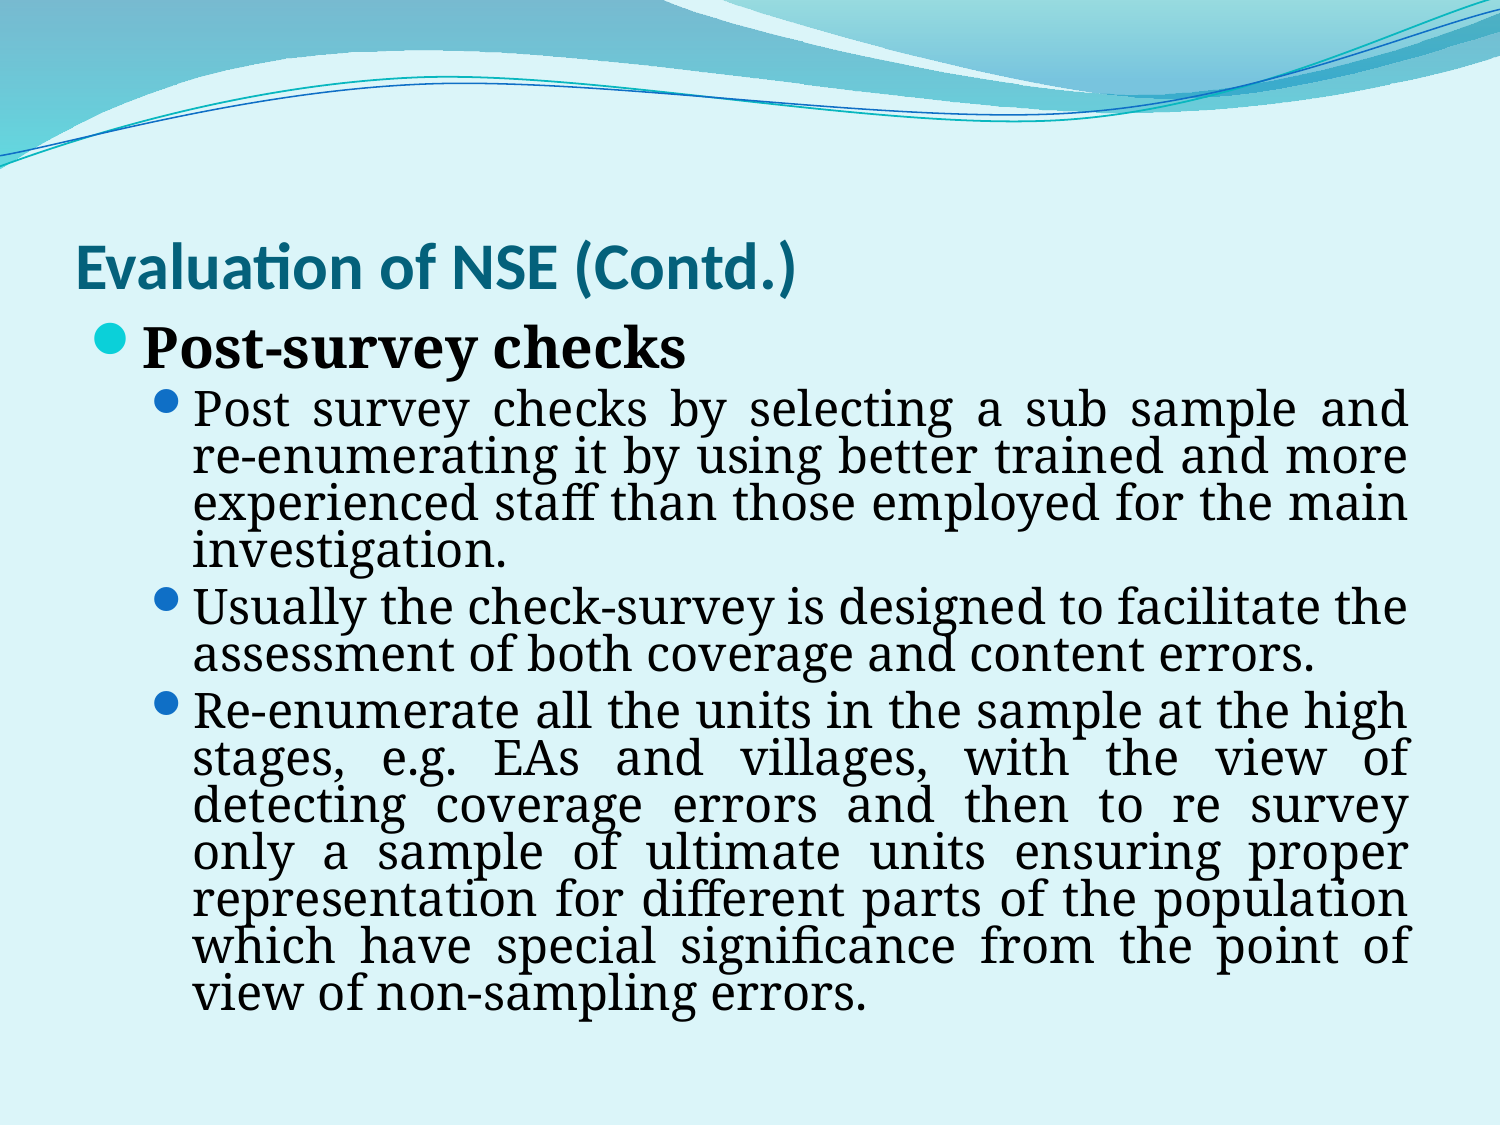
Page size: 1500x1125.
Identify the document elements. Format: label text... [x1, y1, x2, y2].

title Evaluation of NSE (Contd.) [75, 115, 1425, 303]
list Post-survey checks Post survey checks by selecting a sub sample and re-enumerating it by using better trained and more experienced staff than those employed for the main investigation. Usually the check-survey is designed to facilitate the assessment of both coverage and content errors. Re-enumerate all the units in the sample at the high stages, e.g. EAs and villages, with the view of detecting coverage errors and then to re survey only a sample of ultimate units ensuring proper representation for different parts of the population which have special significance from the point of view of non-sampling errors. [75, 317, 1425, 1038]
